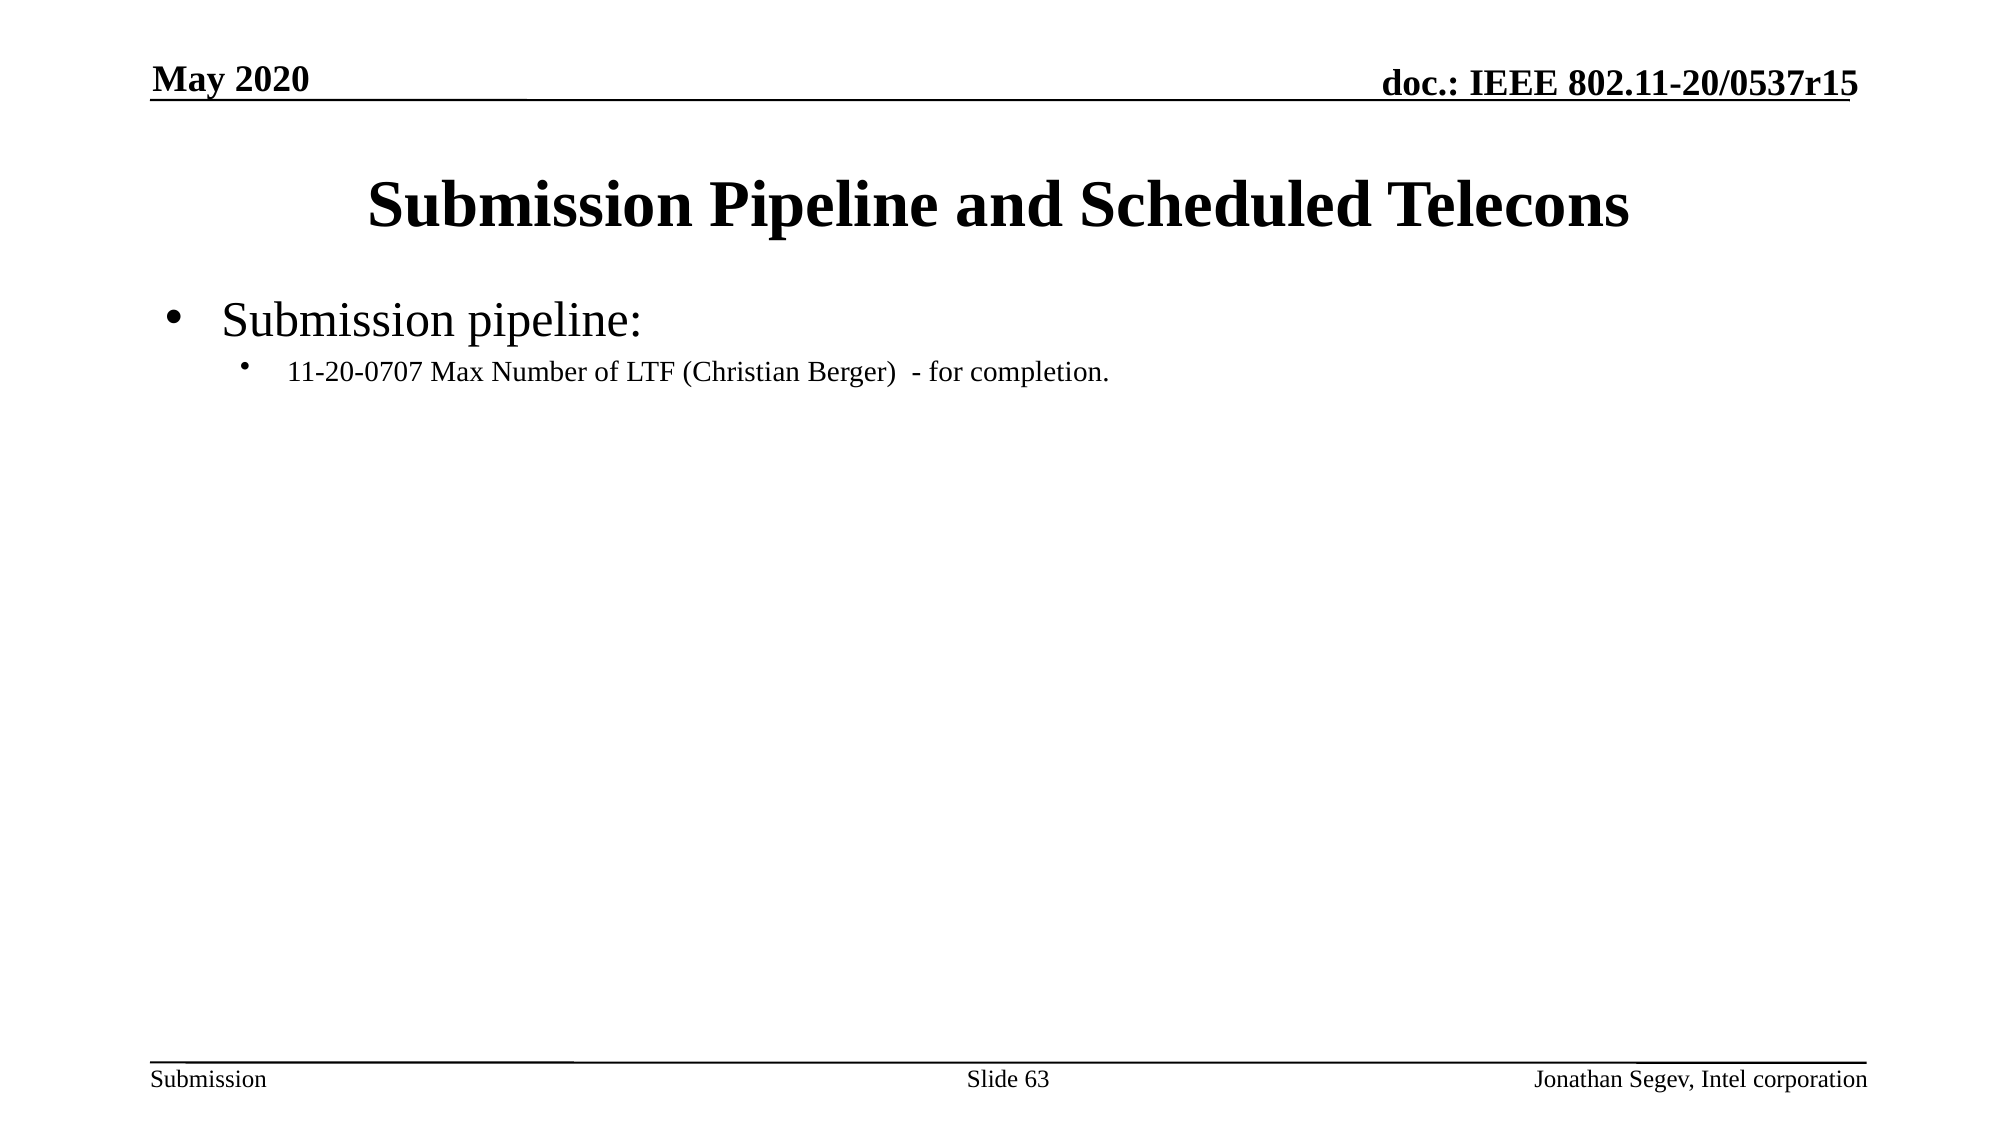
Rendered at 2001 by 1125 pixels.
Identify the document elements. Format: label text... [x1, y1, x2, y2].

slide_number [152, 54, 563, 100]
footer Jonathan Segev, Intel corporation [1171, 1061, 1869, 1093]
title Submission Pipeline and Scheduled Telecons [149, 112, 1850, 278]
slide_number Slide 63 [950, 1061, 1067, 1123]
list Submission pipeline: 11-20-0707 Max Number of LTF (Christian Berger) - for completion. [149, 278, 1850, 670]
